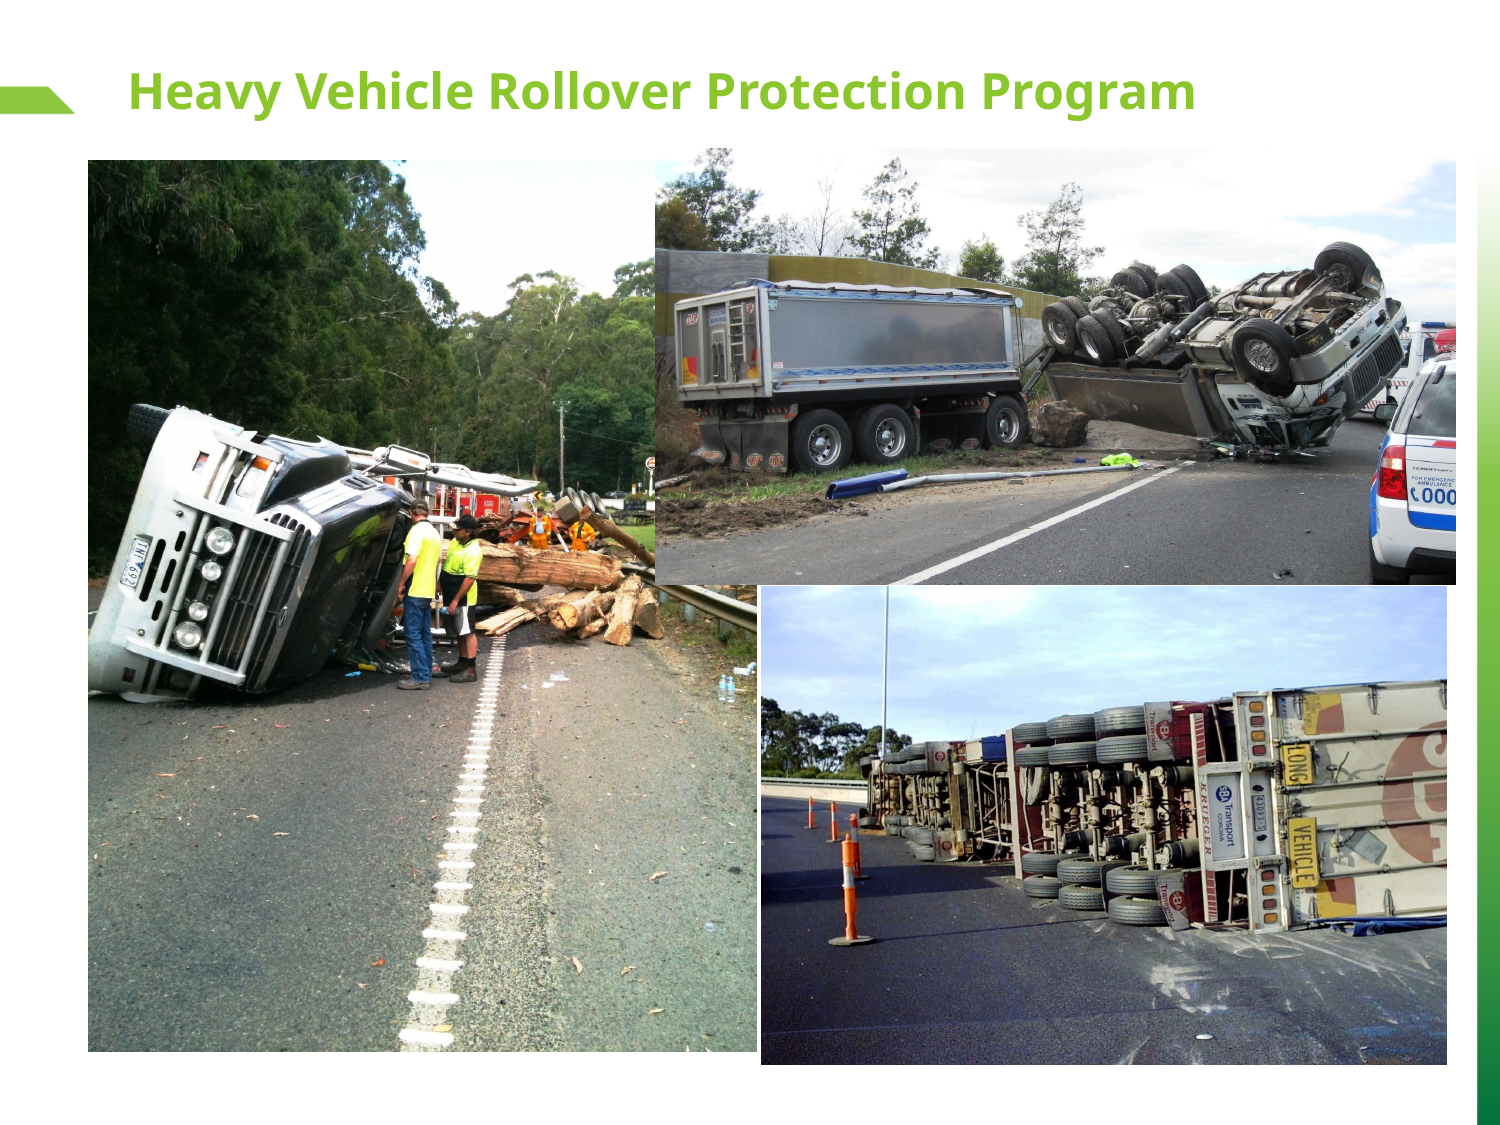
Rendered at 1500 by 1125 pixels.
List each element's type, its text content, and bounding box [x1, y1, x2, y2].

picture [0, 0, 1500, 1125]
title Heavy Vehicle Rollover Protection Program [111, 35, 1365, 144]
